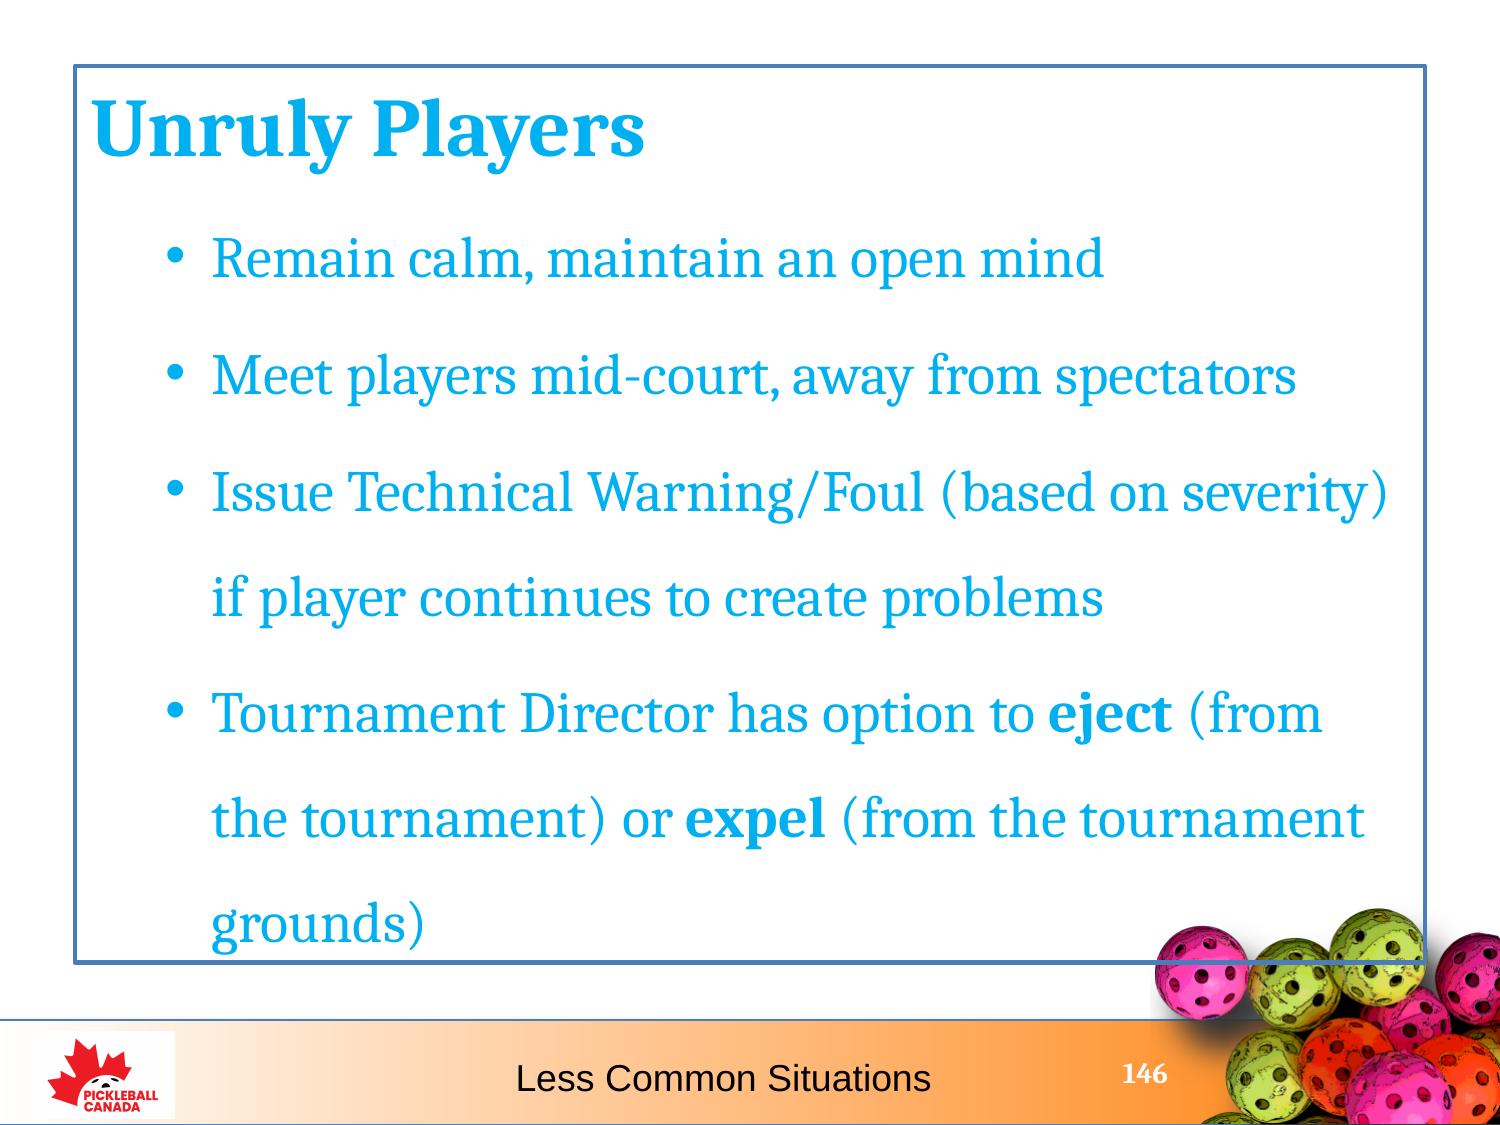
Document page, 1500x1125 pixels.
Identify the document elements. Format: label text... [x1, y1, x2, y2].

picture [30, 1031, 175, 1119]
text_box Unruly Players Remain calm, maintain an open mind Meet players mid-court, away from spectators Issue Technical Warning/Foul (based on severity) if player continues to create problems Tournament Director has option to eject (from the tournament) or expel (from the tournament grounds) [74, 65, 1425, 963]
picture [1150, 900, 1500, 1125]
